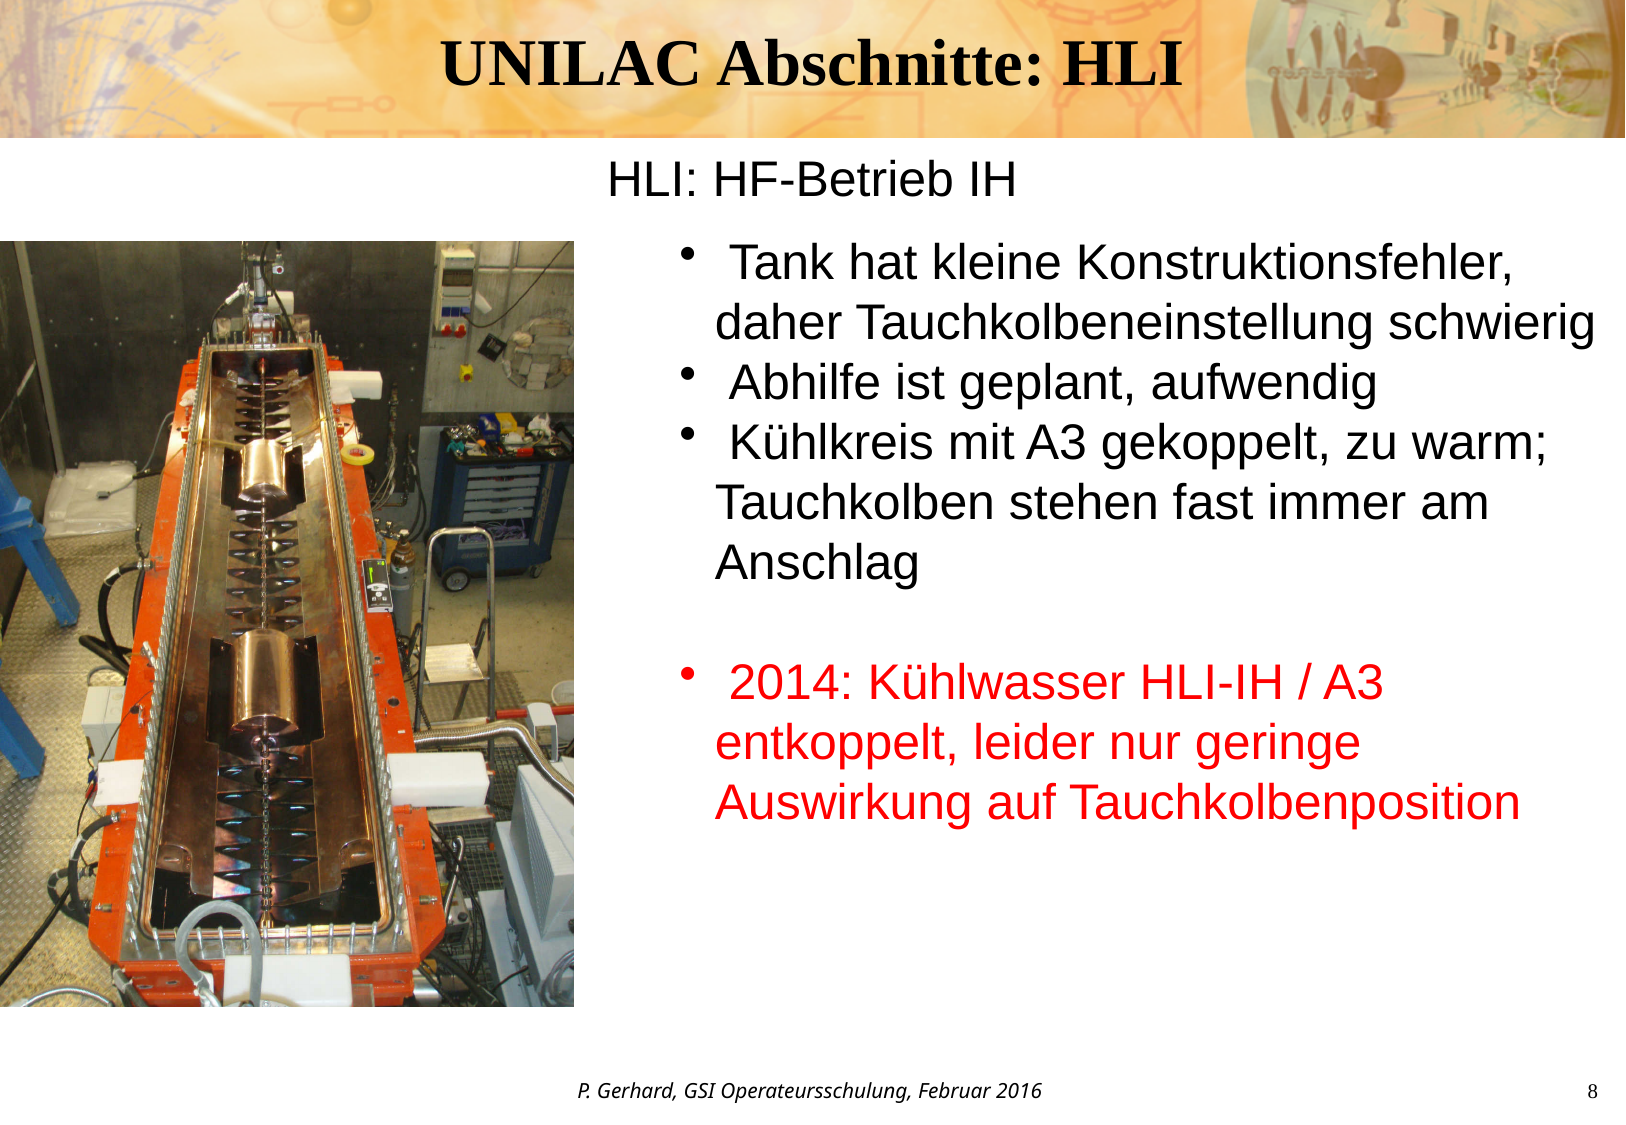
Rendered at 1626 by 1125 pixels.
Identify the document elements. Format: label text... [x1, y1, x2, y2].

text_box HLI: HF-Betrieb IH [0, 138, 1625, 214]
picture [0, 0, 1625, 138]
text_box Tank hat kleine Konstruktionsfehler, daher Tauchkolbeneinstellung schwierig Abhilfe ist geplant, aufwendig Kühlkreis mit A3 gekoppelt, zu warm; Tauchkolben stehen fast immer am Anschlag 2014: Kühlwasser HLI-IH / A3 entkoppelt, leider nur geringe Auswirkung auf Tauchkolbenposition [664, 222, 1625, 838]
picture [0, 241, 574, 1007]
slide_number P. Gerhard, GSI Operateursschulung, Februar 2016 [0, 1070, 1623, 1125]
slide_number 8 [1533, 1070, 1614, 1118]
title UNILAC Abschnitte: HLI [122, 0, 1504, 119]
